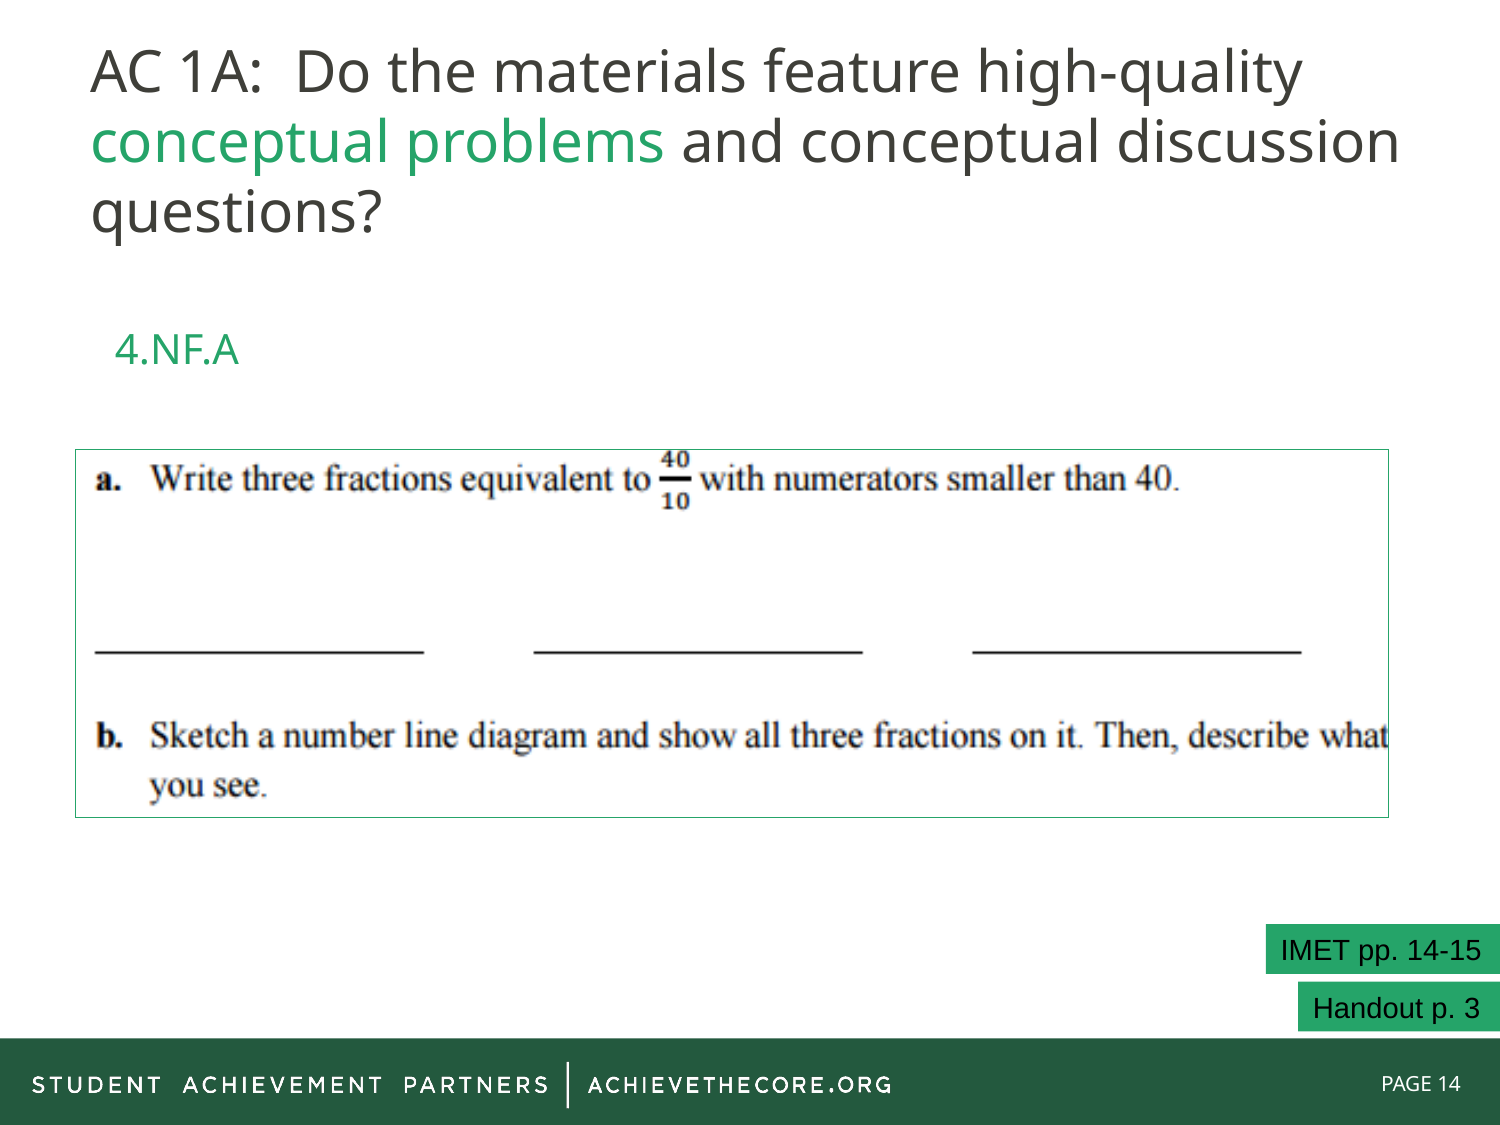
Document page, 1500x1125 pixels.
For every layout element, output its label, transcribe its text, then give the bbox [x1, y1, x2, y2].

picture [74, 449, 1389, 819]
title AC 1A: Do the materials feature high-quality conceptual problems and conceptual discussion questions? [75, 45, 1425, 233]
list 4.NF.A [75, 262, 1425, 851]
picture [12, 1055, 911, 1112]
text_box IMET pp. 14-15 [1265, 924, 1500, 974]
text_box Handout p. 3 [1298, 981, 1500, 1032]
